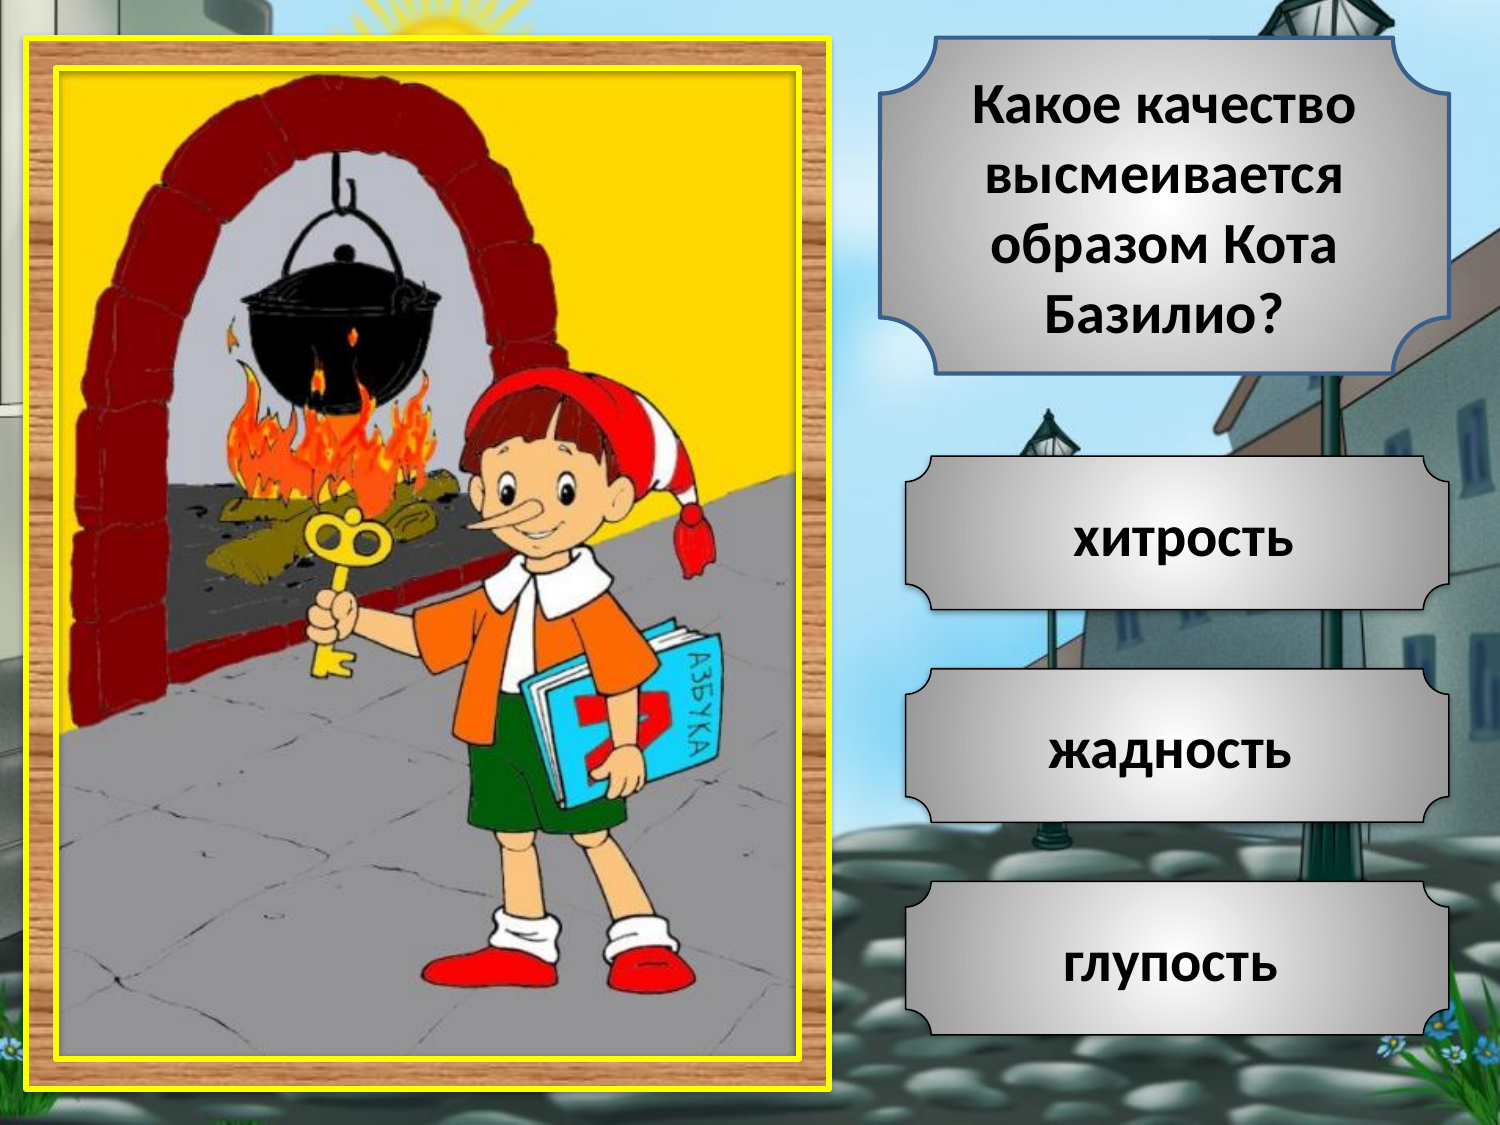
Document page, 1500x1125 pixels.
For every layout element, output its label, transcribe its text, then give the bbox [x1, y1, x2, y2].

picture [0, 0, 1500, 1125]
text_box Какое качество высмеивается образом Кота Базилио? [877, 35, 1452, 376]
text_box [23, 35, 832, 1092]
text_box хитрость [904, 455, 1450, 611]
text_box жадность [904, 667, 1450, 824]
text_box глупость [904, 880, 1450, 1036]
